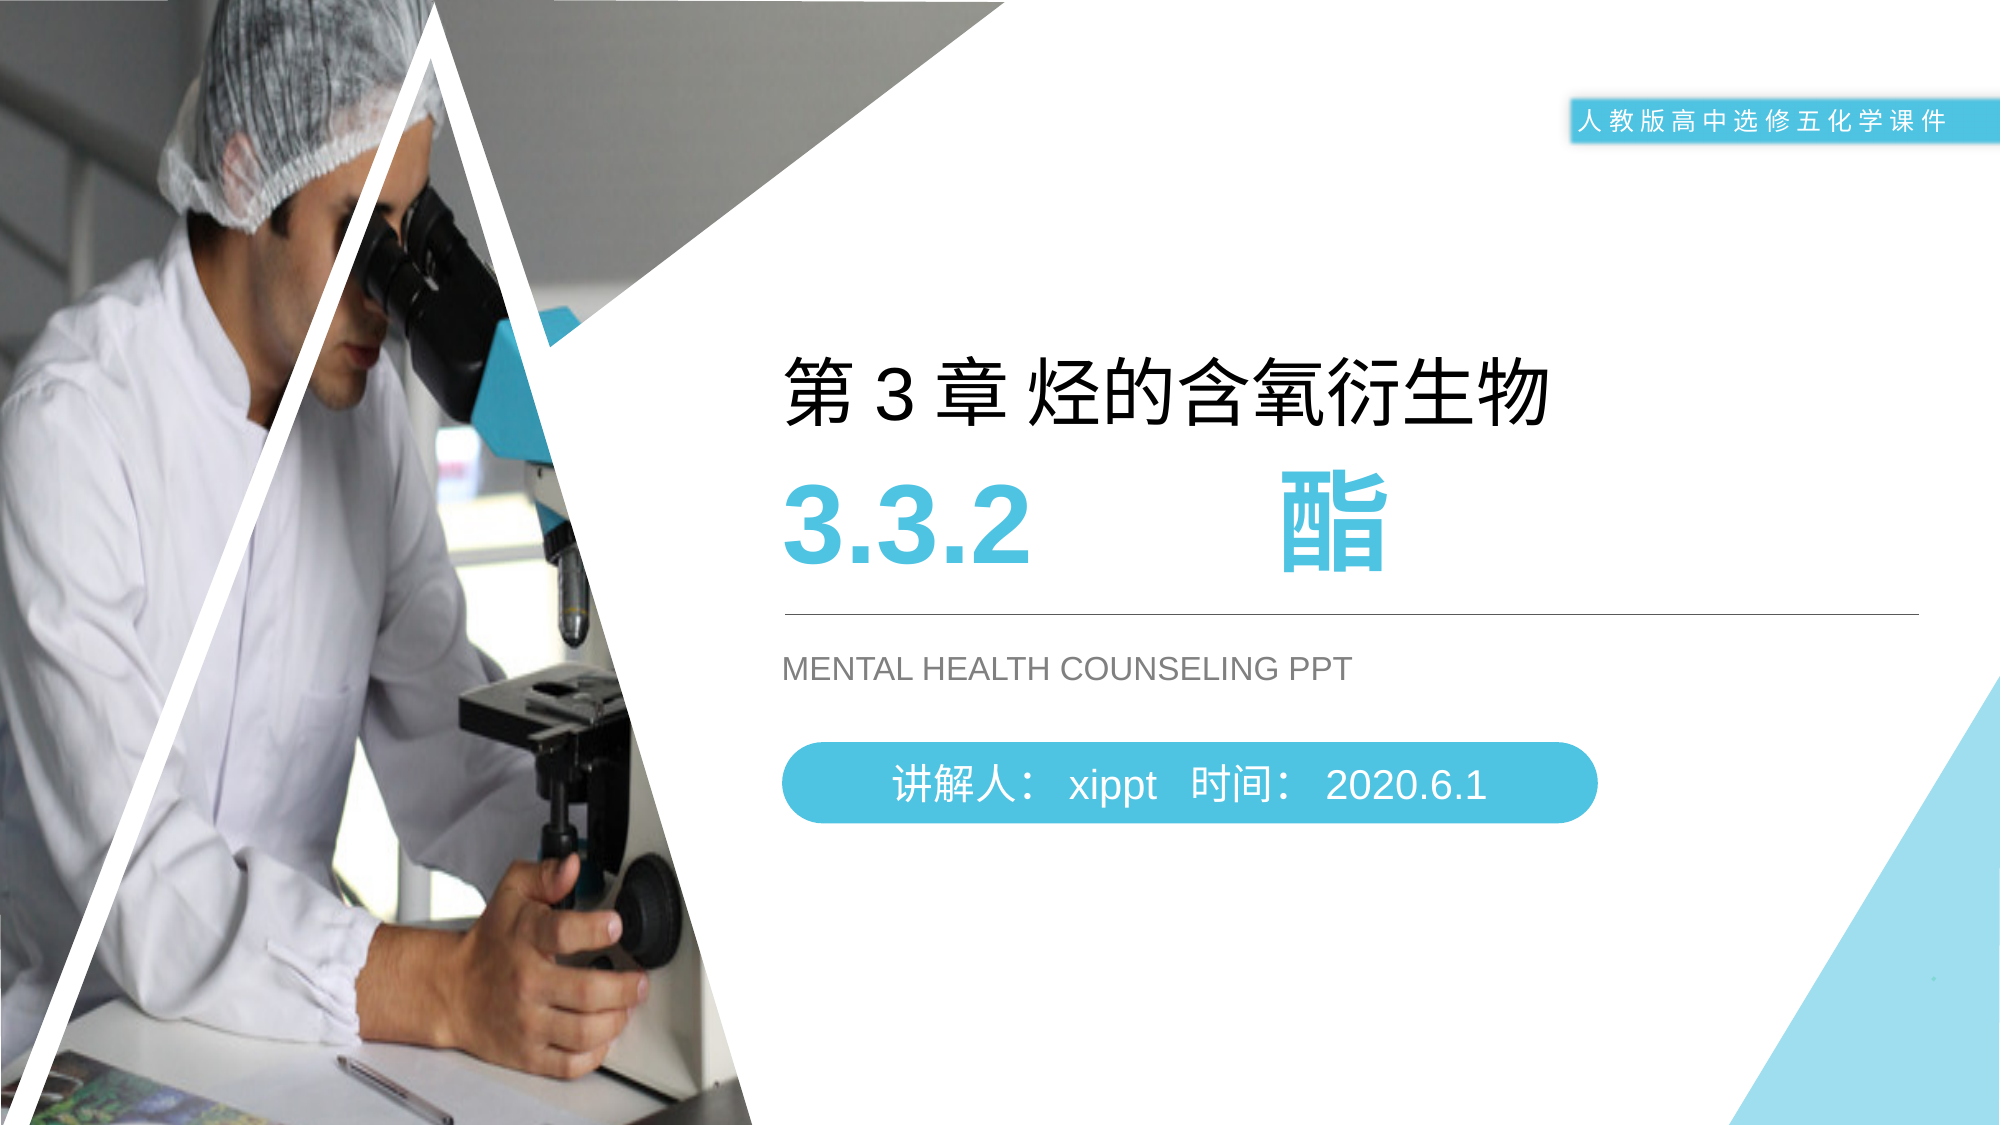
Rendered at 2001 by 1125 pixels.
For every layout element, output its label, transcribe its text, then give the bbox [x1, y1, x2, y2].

picture [0, 0, 1005, 1125]
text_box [766, 347, 1938, 824]
text_box 人教版高中选修五化学课件 [1574, 103, 2000, 141]
text_box . [1727, 673, 2000, 1125]
